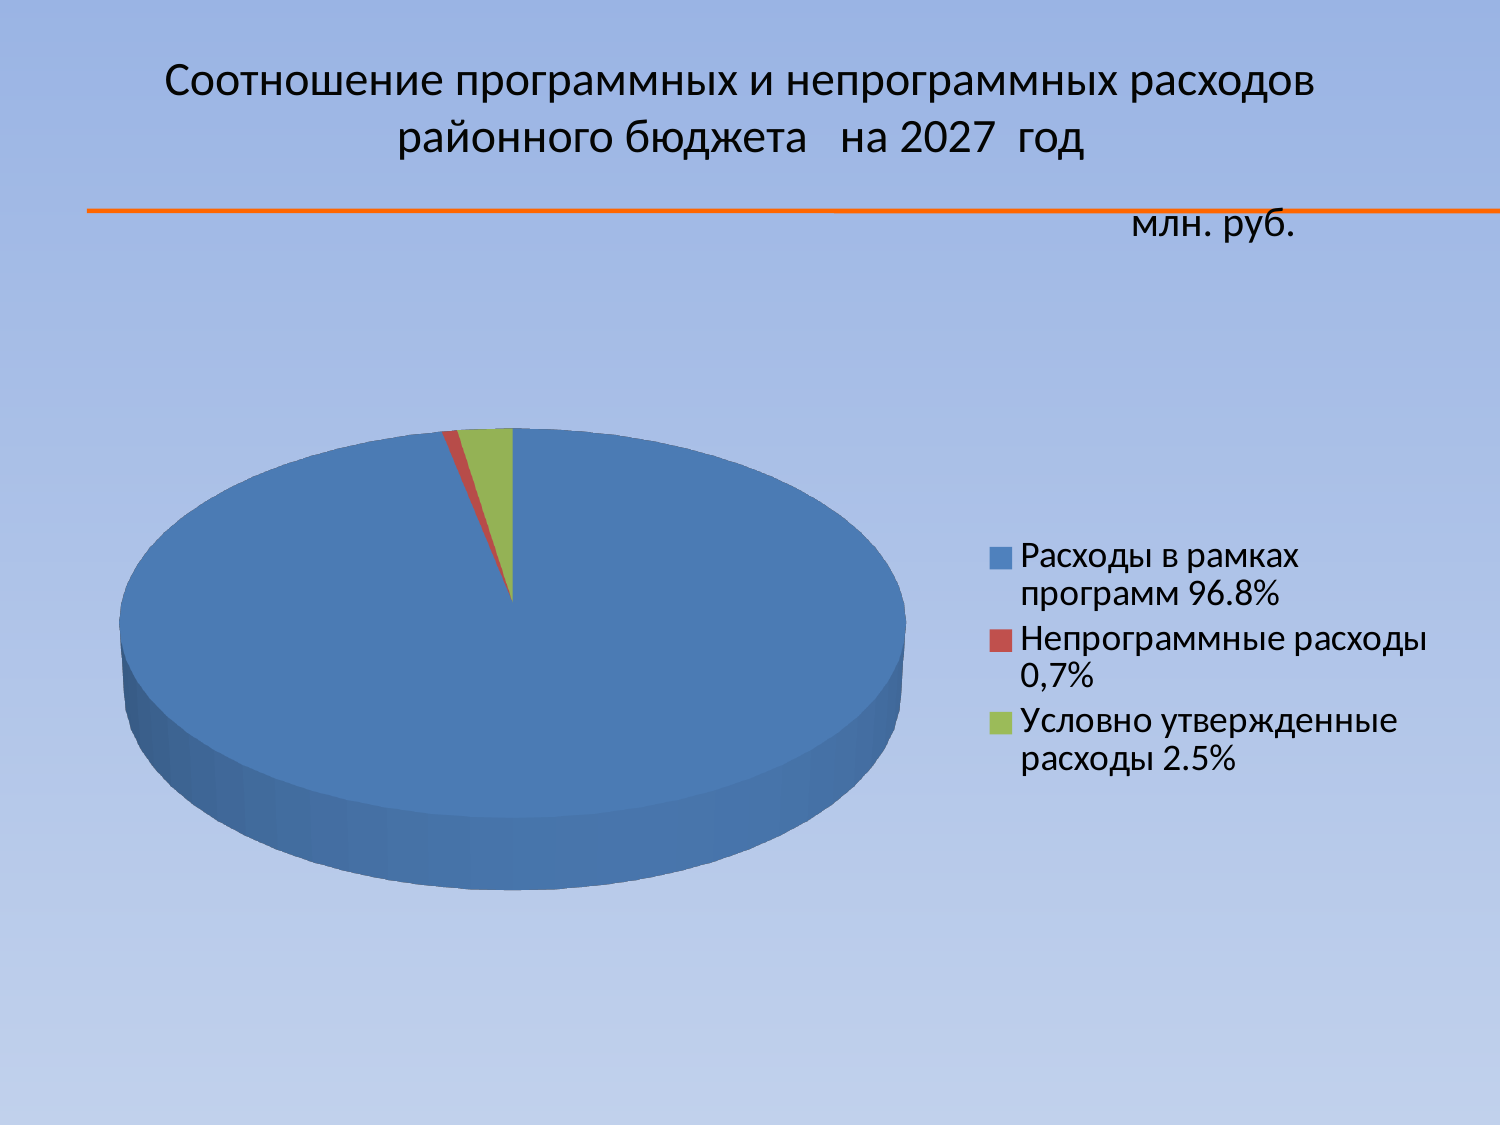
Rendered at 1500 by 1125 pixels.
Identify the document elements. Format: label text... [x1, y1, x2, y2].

chart [46, 228, 1454, 1091]
text_box Соотношение программных и непрограммных расходов районного бюджета на 2027 год [53, 0, 1400, 152]
text_box млн. руб. [1116, 184, 1447, 227]
